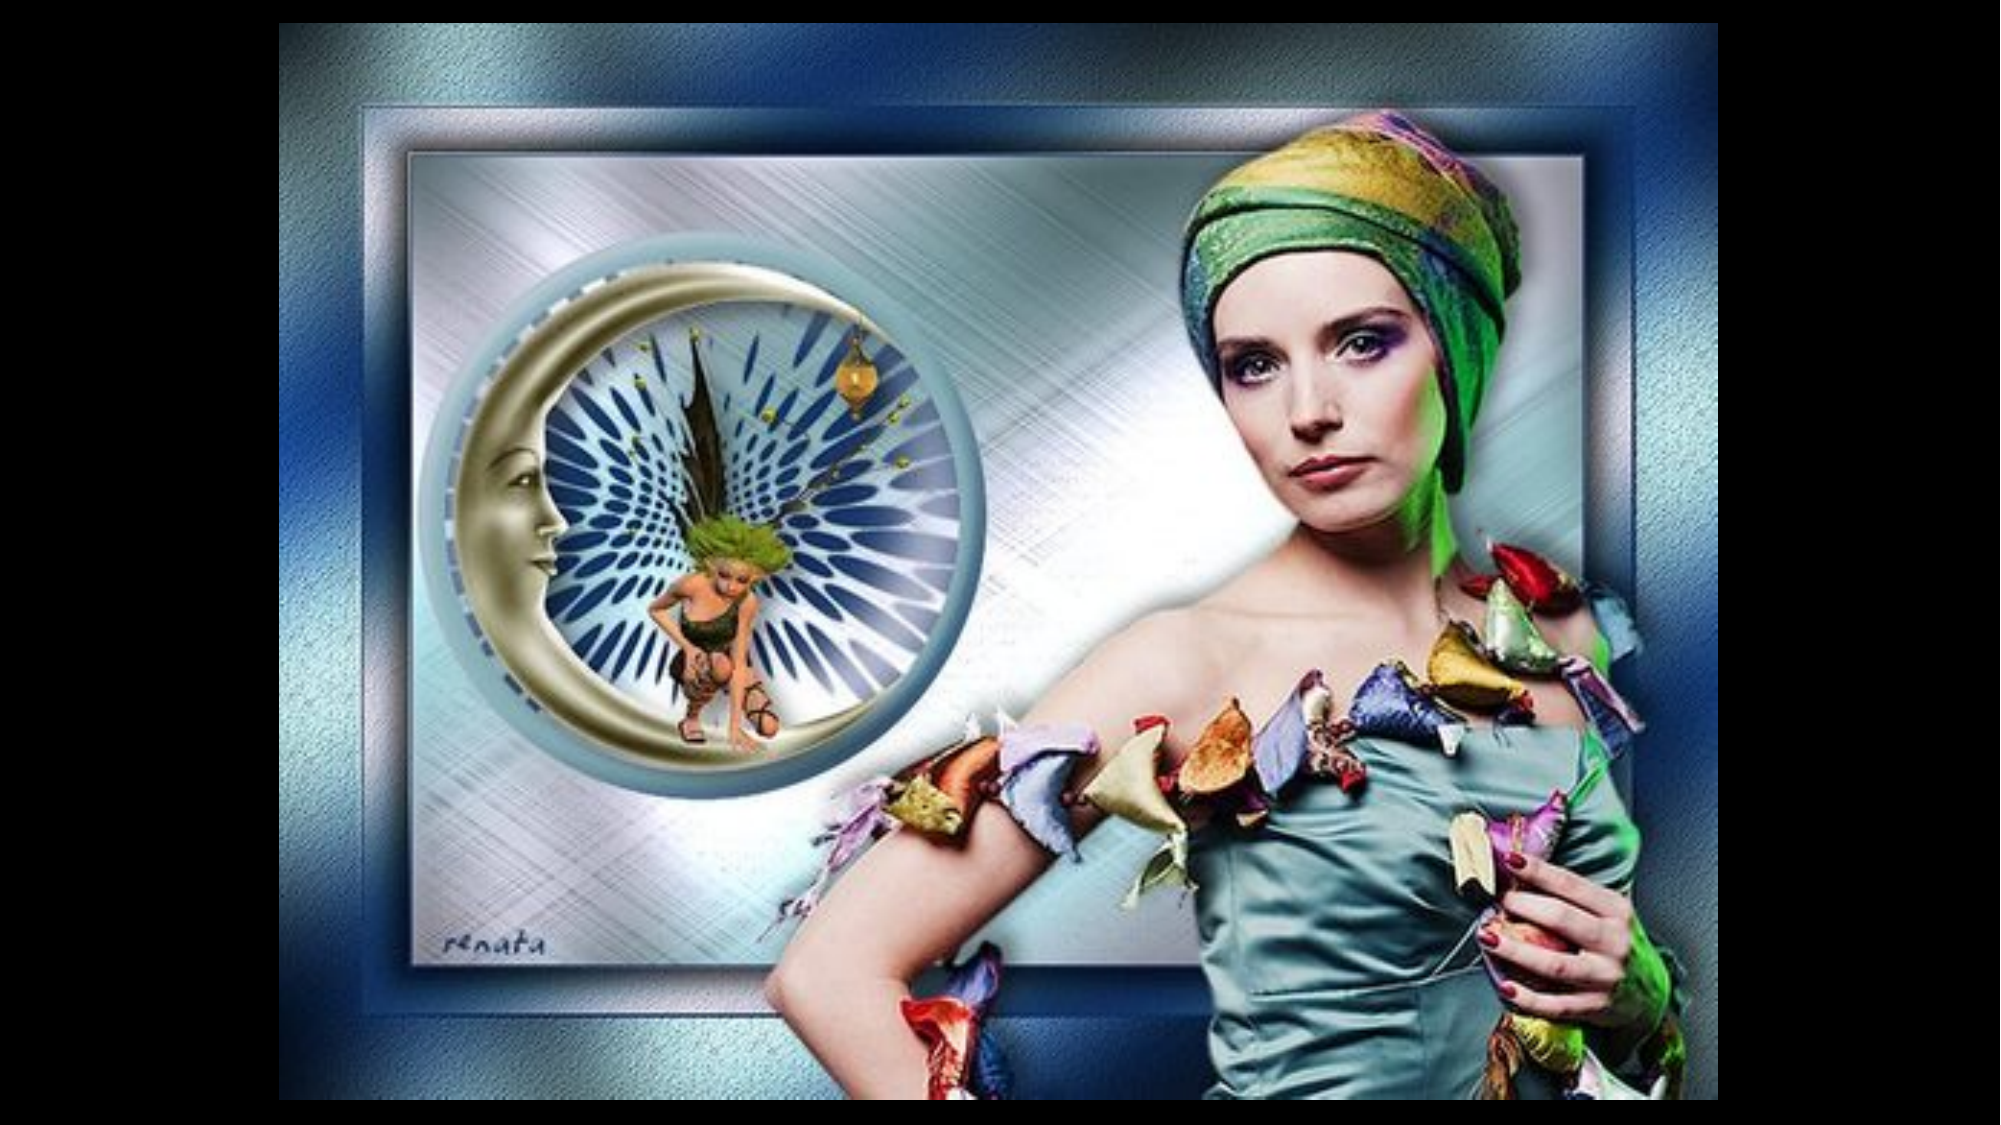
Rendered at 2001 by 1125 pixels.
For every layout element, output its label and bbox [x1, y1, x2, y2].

picture [279, 23, 1718, 1100]
